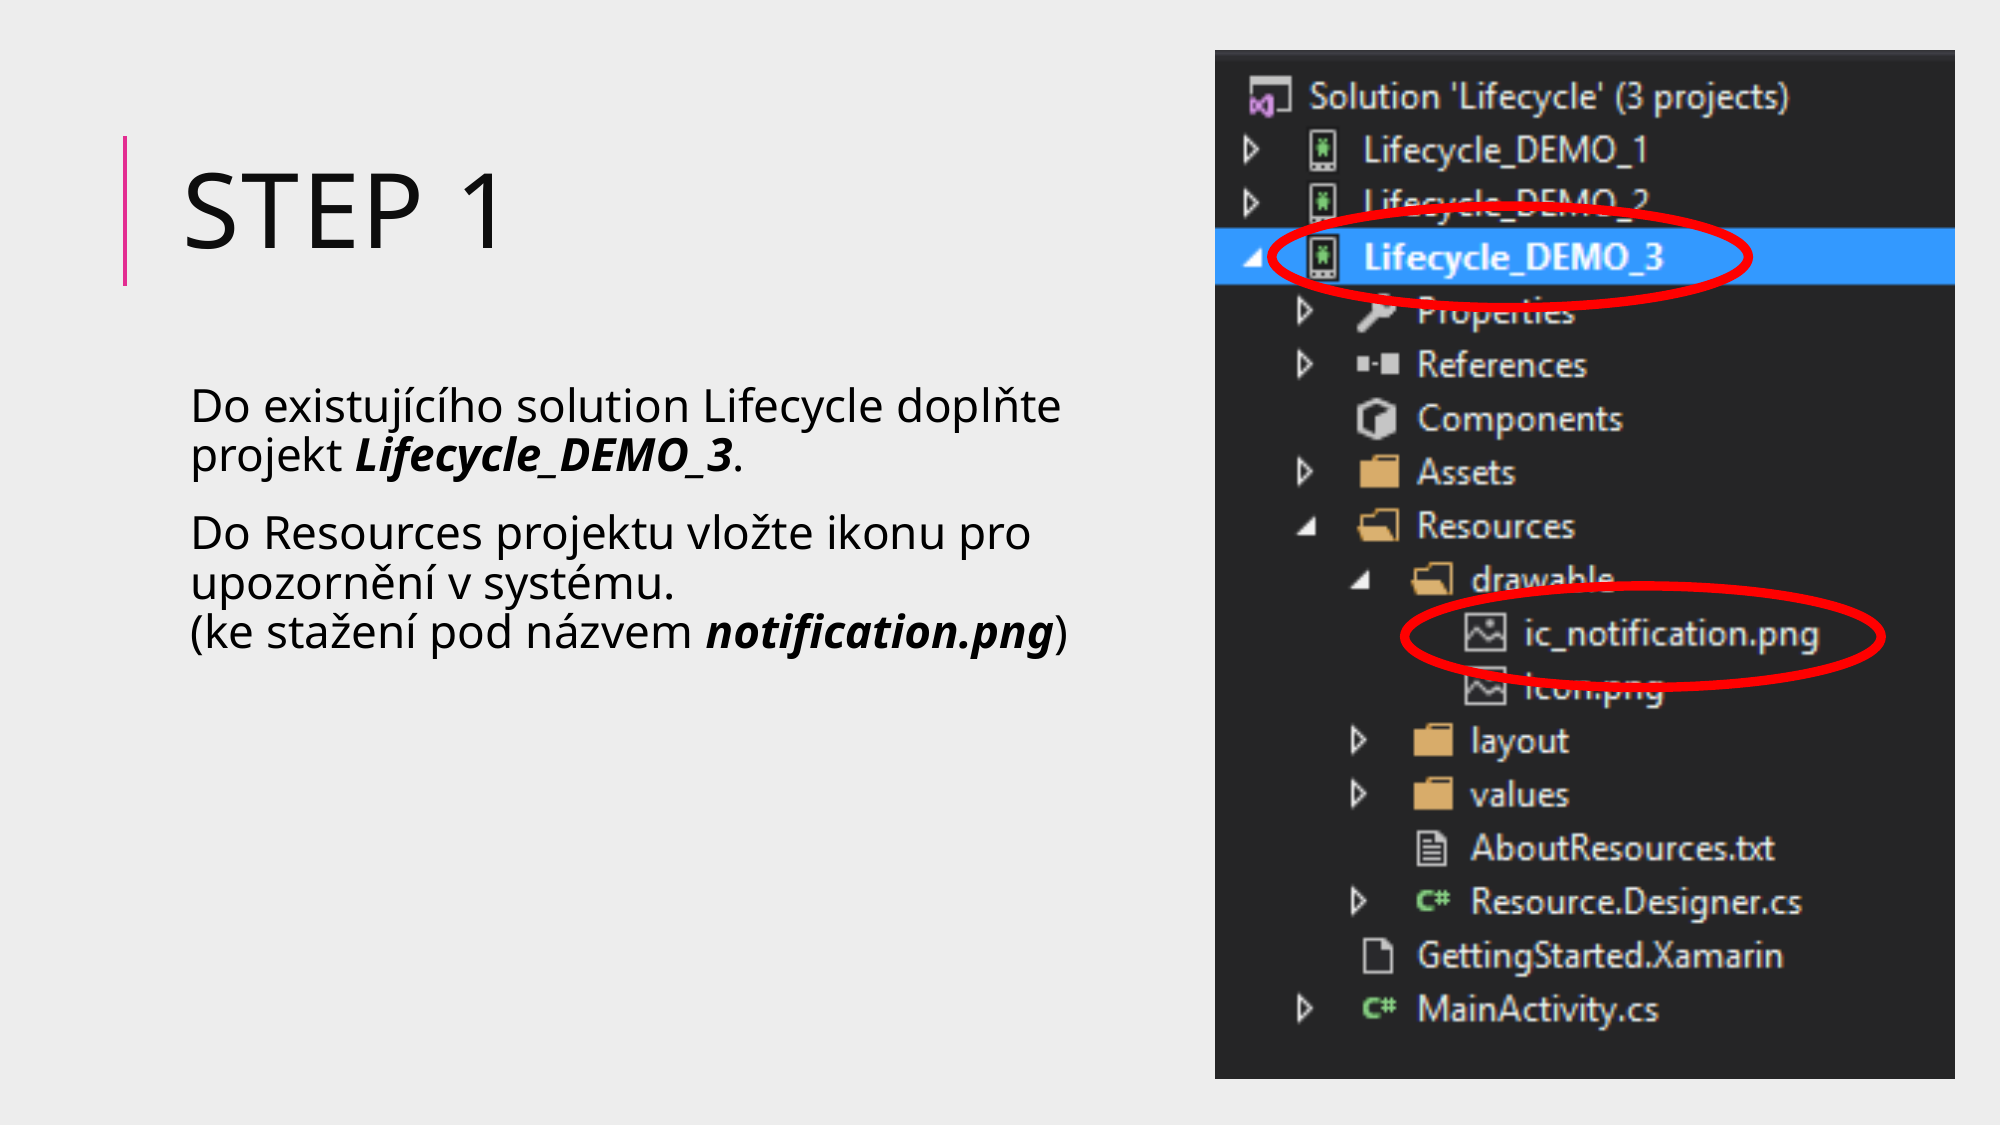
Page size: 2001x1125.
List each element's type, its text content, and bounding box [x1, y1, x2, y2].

list Do existujícího solution Lifecycle doplňte projekt Lifecycle_DEMO_3. Do Resources projektu vložte ikonu pro upozornění v systému. (ke stažení pod názvem notification.png) [168, 375, 1108, 1040]
title Step 1 [168, 96, 1208, 342]
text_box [1215, 49, 1955, 1079]
